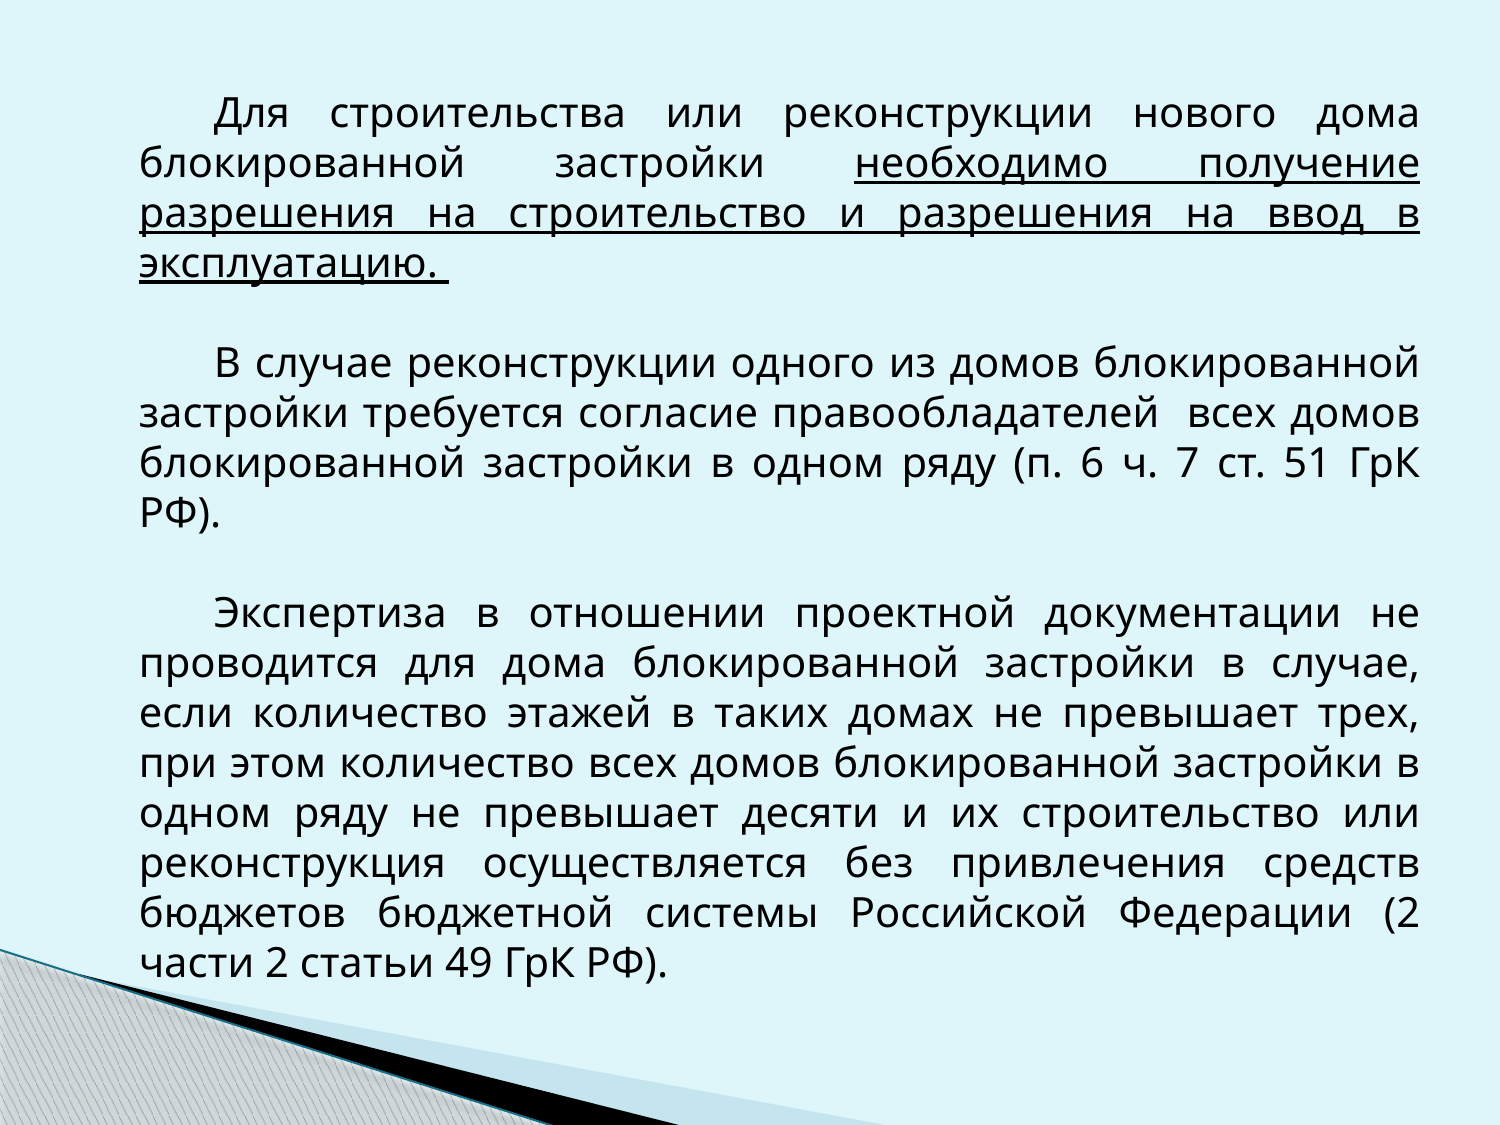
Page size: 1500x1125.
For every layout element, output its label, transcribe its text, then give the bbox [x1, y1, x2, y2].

text_box Для строительства или реконструкции нового дома блокированной застройки необходимо получение разрешения на строительство и разрешения на ввод в эксплуатацию. В случае реконструкции одного из домов блокированной застройки требуется согласие правообладателей всех домов блокированной застройки в одном ряду (п. 6 ч. 7 ст. 51 ГрК РФ). Экспертиза в отношении проектной документации не проводится для дома блокированной застройки в случае, если количество этажей в таких домах не превышает трех, при этом количество всех домов блокированной застройки в одном ряду не превышает десяти и их строительство или реконструкция осуществляется без привлечения средств бюджетов бюджетной системы Российской Федерации (2 части 2 статьи 49 ГрК РФ). [123, 78, 1435, 994]
